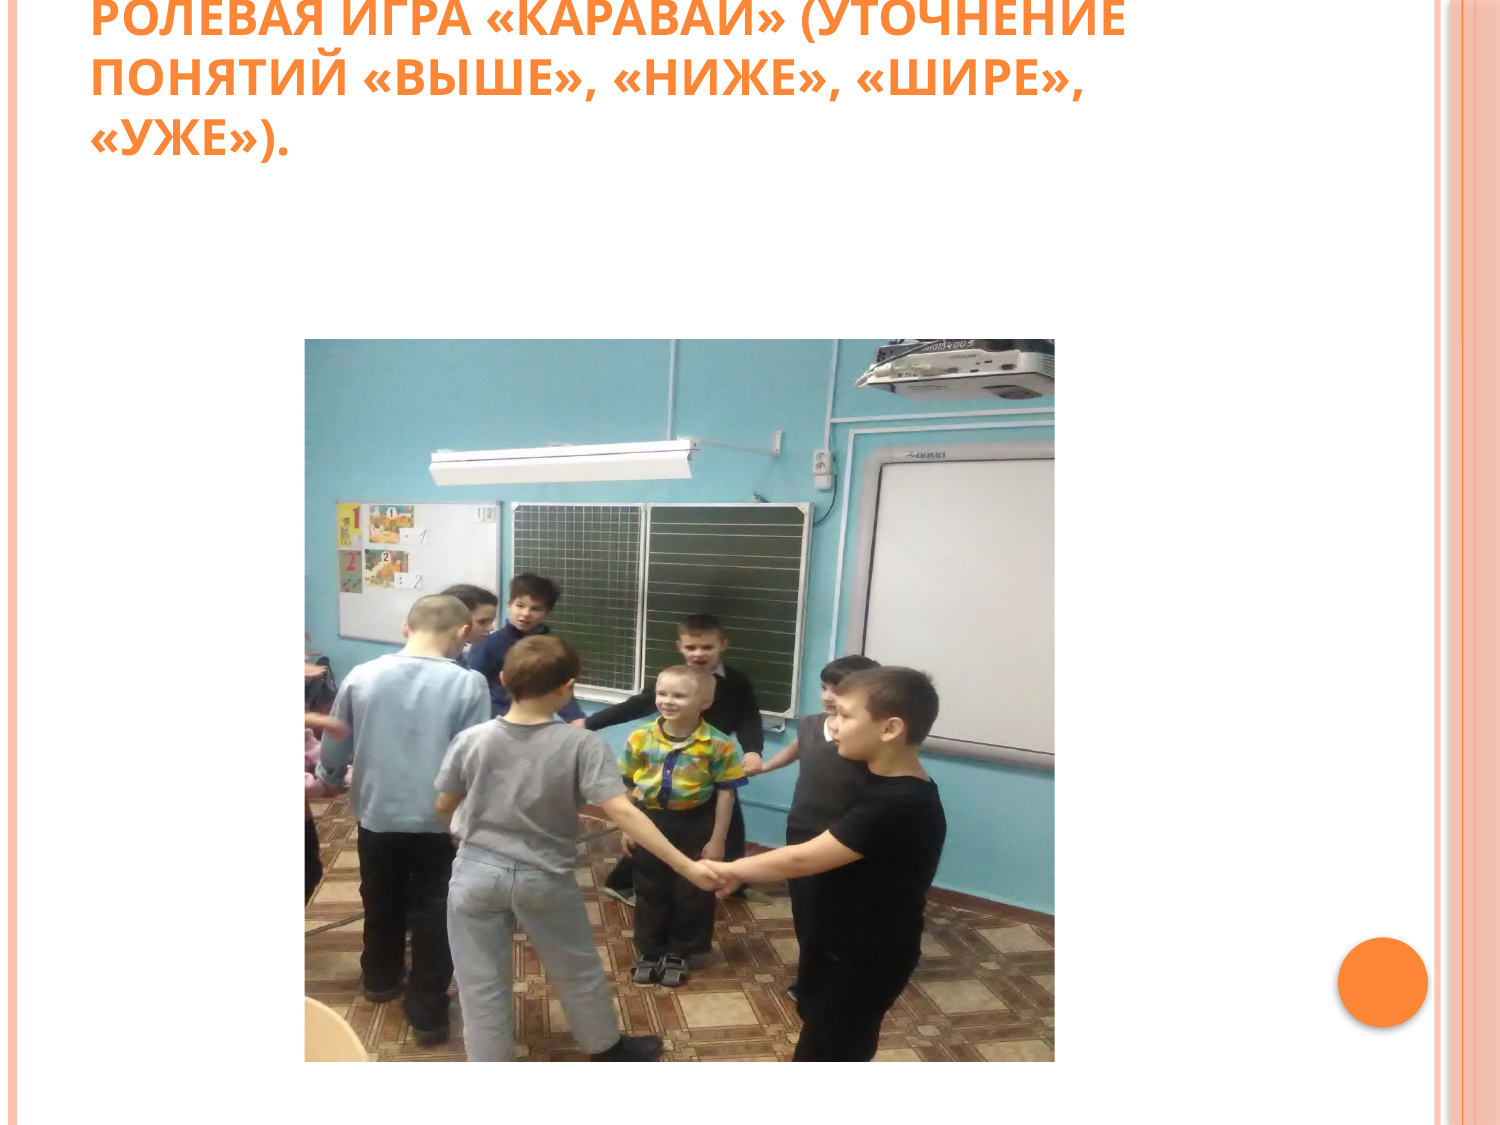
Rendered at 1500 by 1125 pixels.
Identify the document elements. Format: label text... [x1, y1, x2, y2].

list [304, 339, 1056, 1063]
title Ролевая игра «Каравай» (уточнение понятий «выше», «ниже», «шире», «уже»). [75, 45, 1300, 233]
